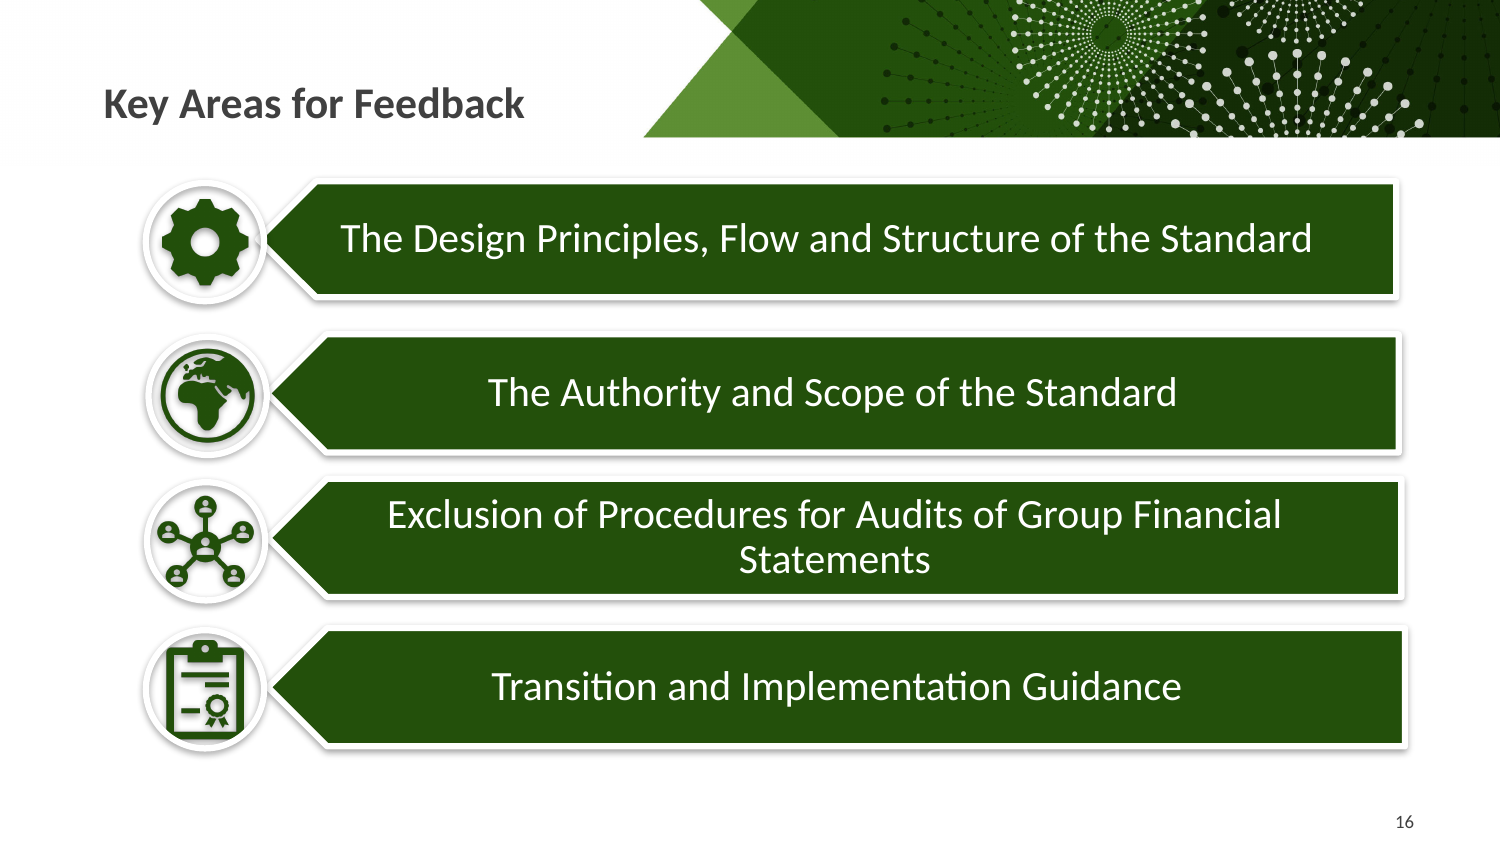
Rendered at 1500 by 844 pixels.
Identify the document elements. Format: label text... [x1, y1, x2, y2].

list Key Areas for Feedback [89, 62, 603, 142]
slide_number 16 [1091, 798, 1430, 844]
picture [0, 0, 1500, 166]
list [60, 180, 1500, 759]
